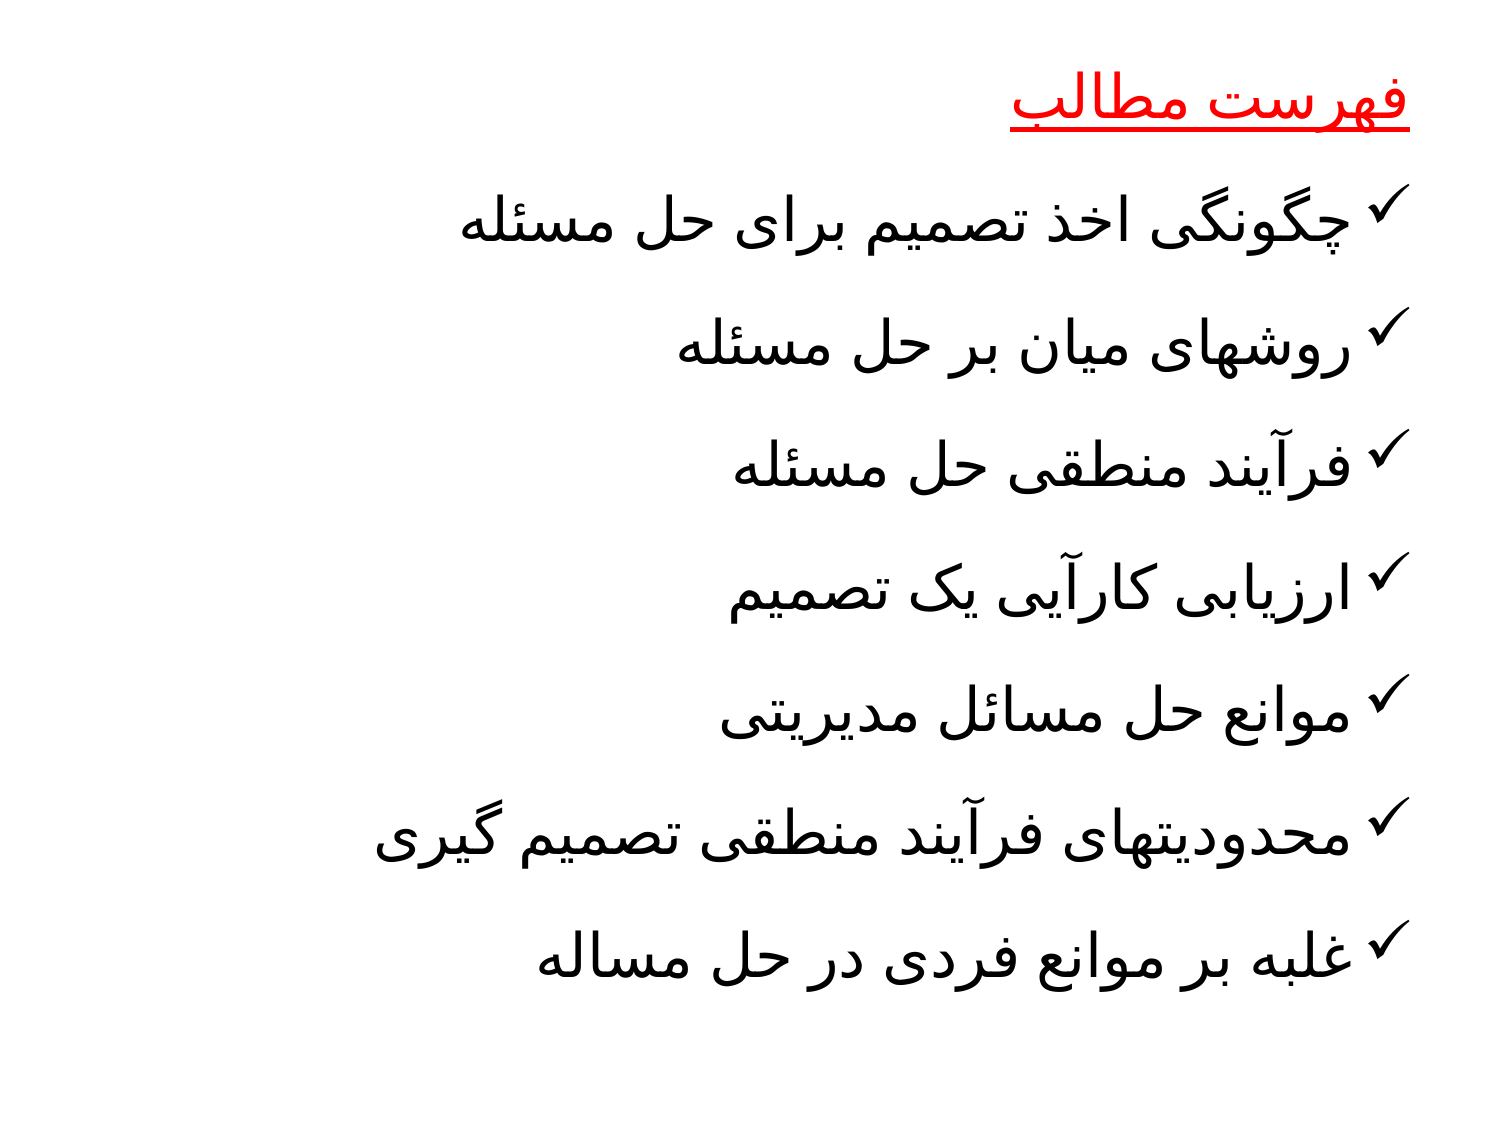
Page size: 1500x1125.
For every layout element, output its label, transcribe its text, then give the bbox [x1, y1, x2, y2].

list فهرست مطالب چگونگی اخذ تصميم برای حل مسئله روشهای ميان بر حل مسئله فرآيند منطقی حل مسئله ارزیابی کارآیی یک تصمیم موانع حل مسائل مدیریتی محدودیتهای فرآیند منطقی تصمیم گیری غلبه بر موانع فردی در حل مساله [75, 50, 1425, 1005]
